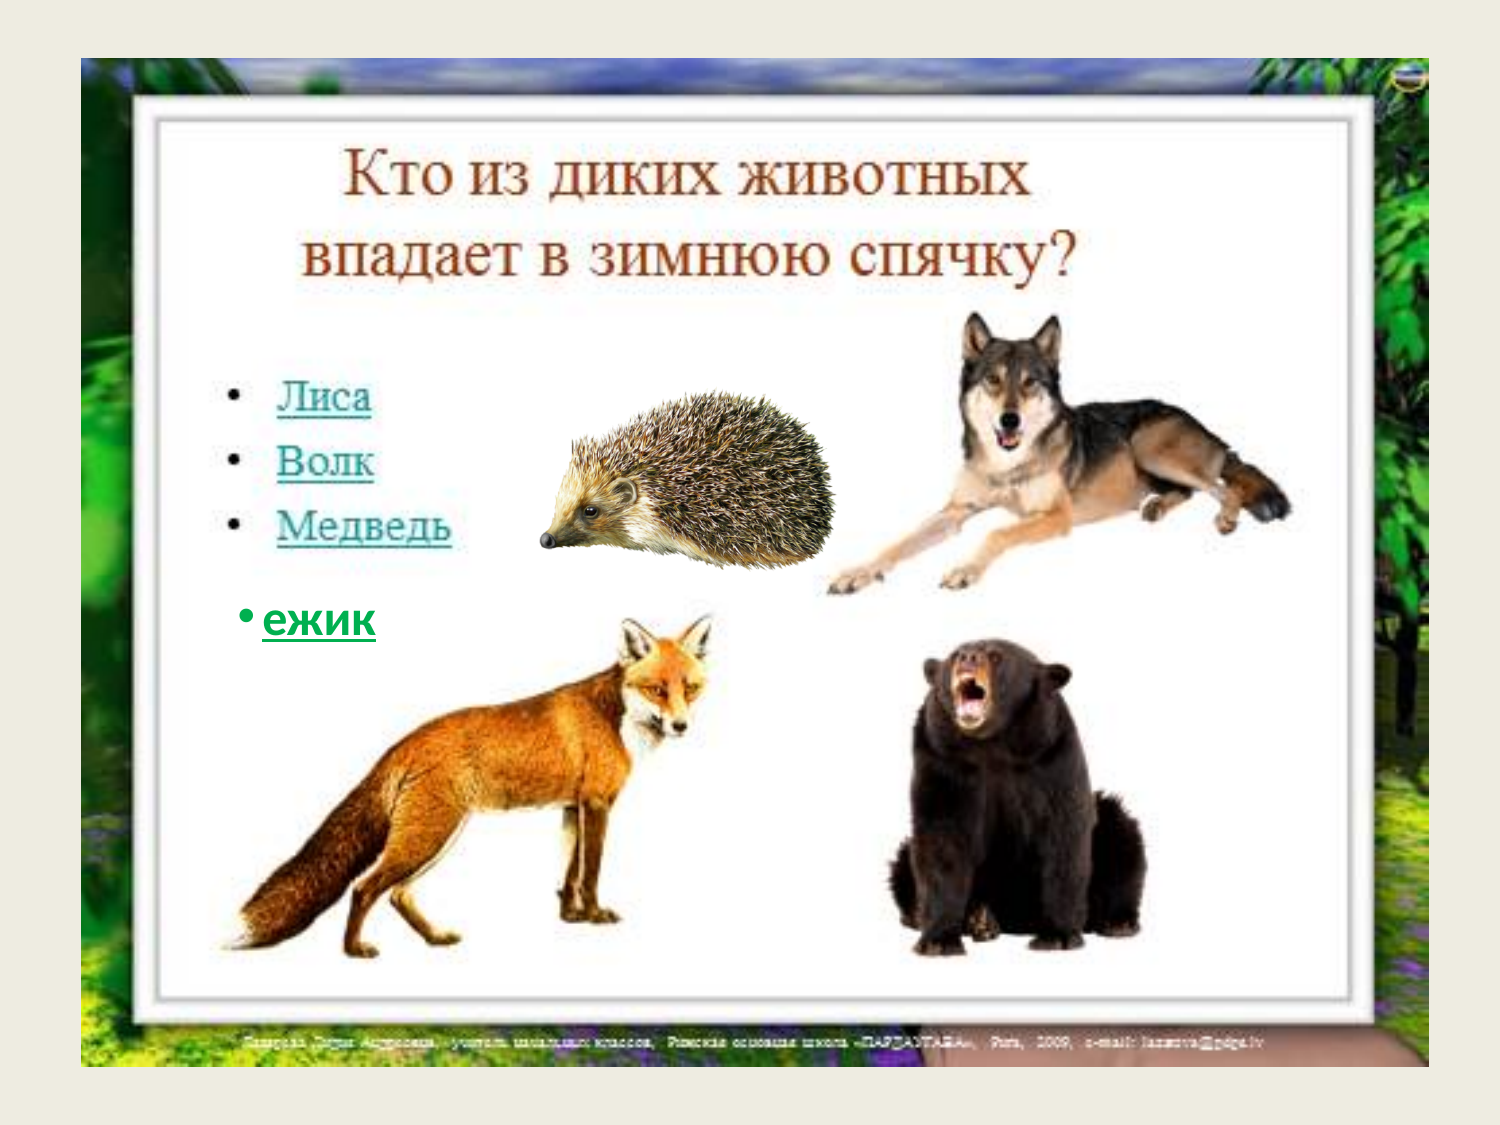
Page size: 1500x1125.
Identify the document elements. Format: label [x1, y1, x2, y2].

picture [80, 58, 1429, 1067]
